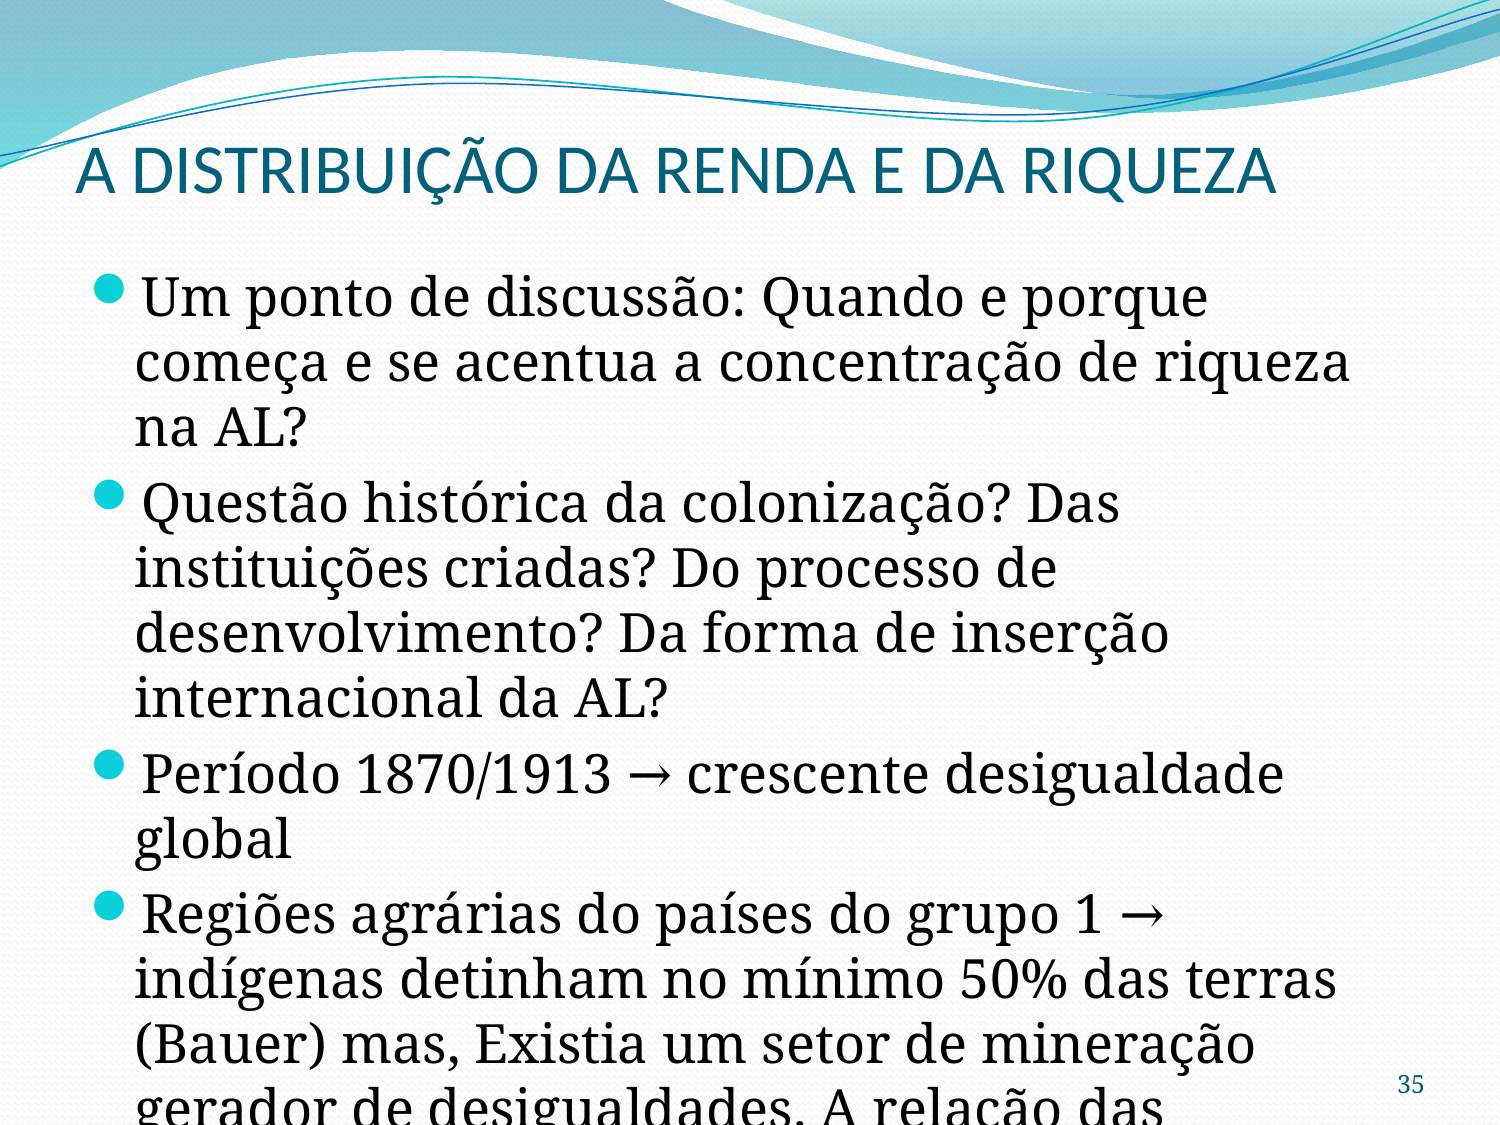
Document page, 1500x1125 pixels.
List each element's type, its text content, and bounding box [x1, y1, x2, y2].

title A DISTRIBUIÇÃO DA RENDA E DA RIQUEZA [75, 115, 1425, 209]
list Um ponto de discussão: Quando e porque começa e se acentua a concentração de riqueza na AL? Questão histórica da colonização? Das instituições criadas? Do processo de desenvolvimento? Da forma de inserção internacional da AL? Período 1870/1913 → crescente desigualdade global Regiões agrárias do países do grupo 1 → indígenas detinham no mínimo 50% das terras (Bauer) mas, Existia um setor de mineração gerador de desigualdades. A relação das haciendas com as comunidades camponesas em geral é tensa. [75, 255, 1425, 1038]
slide_number 35 [1299, 1042, 1425, 1103]
